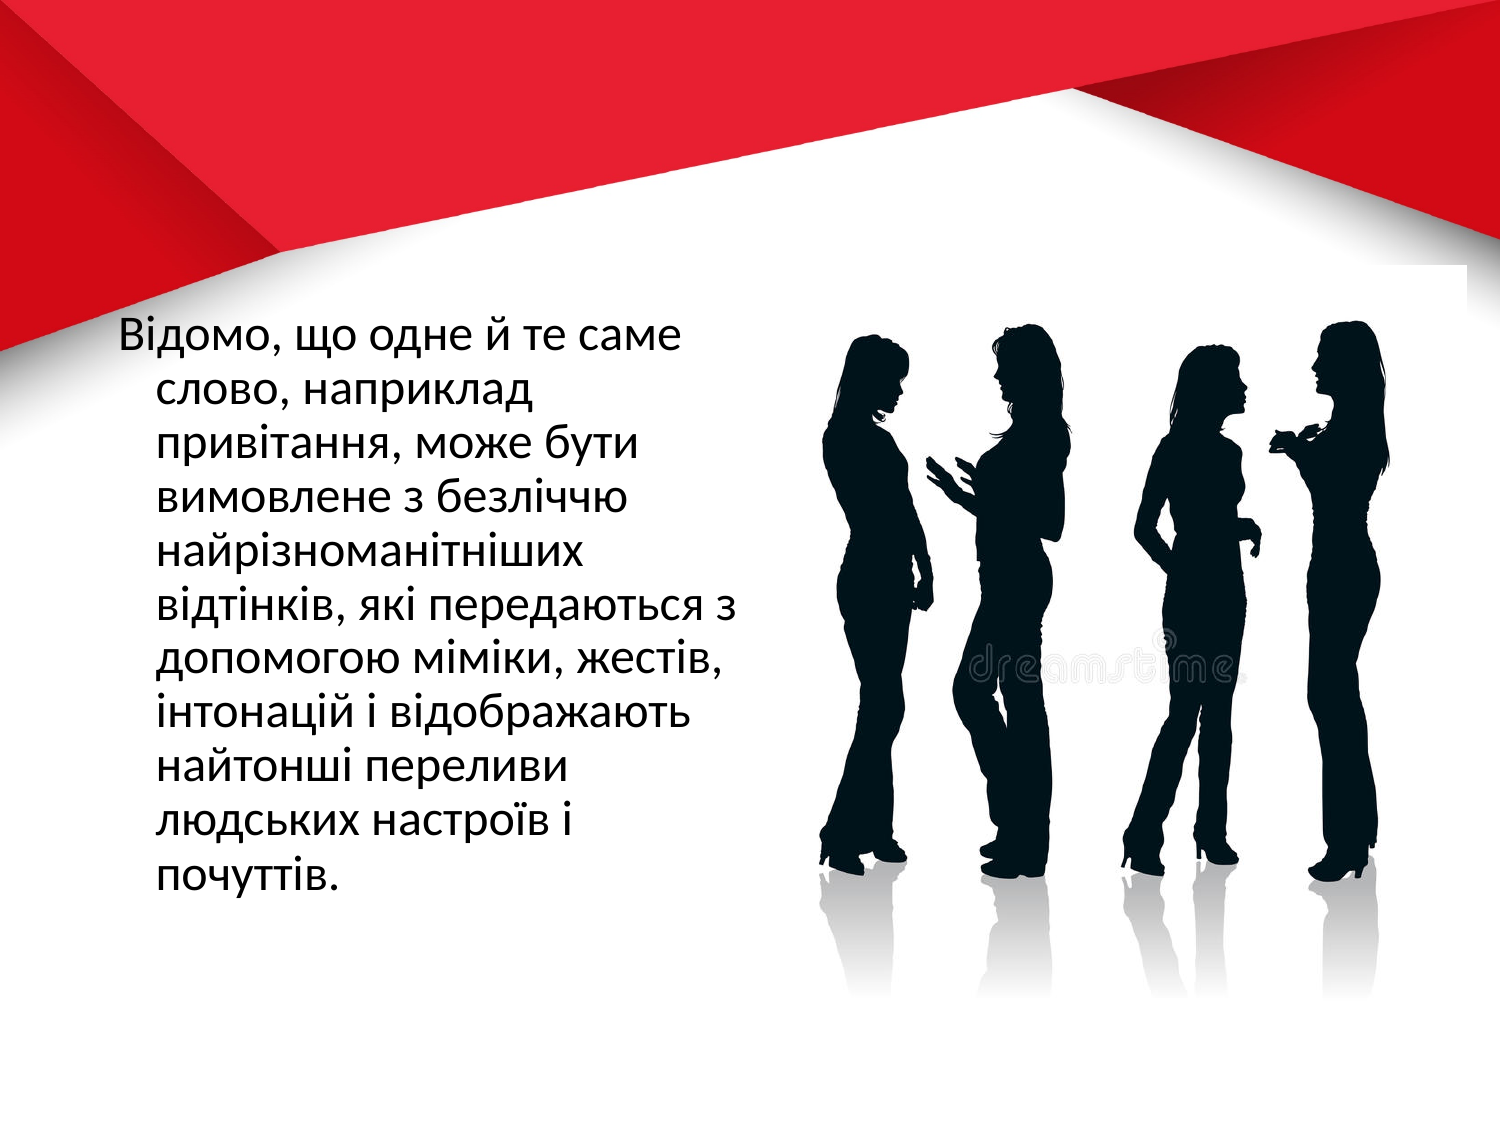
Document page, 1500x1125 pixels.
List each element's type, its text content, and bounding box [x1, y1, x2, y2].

picture [0, 0, 1500, 1125]
list Відомо, що одне й те саме слово, наприклад привітання, може бути вимовлене з безліччю найрізноманітніших відтінків, які передаються з допомогою міміки, жестів, інтонацій і відображають найтонші переливи людських настроїв і почуттів. [103, 299, 747, 1014]
